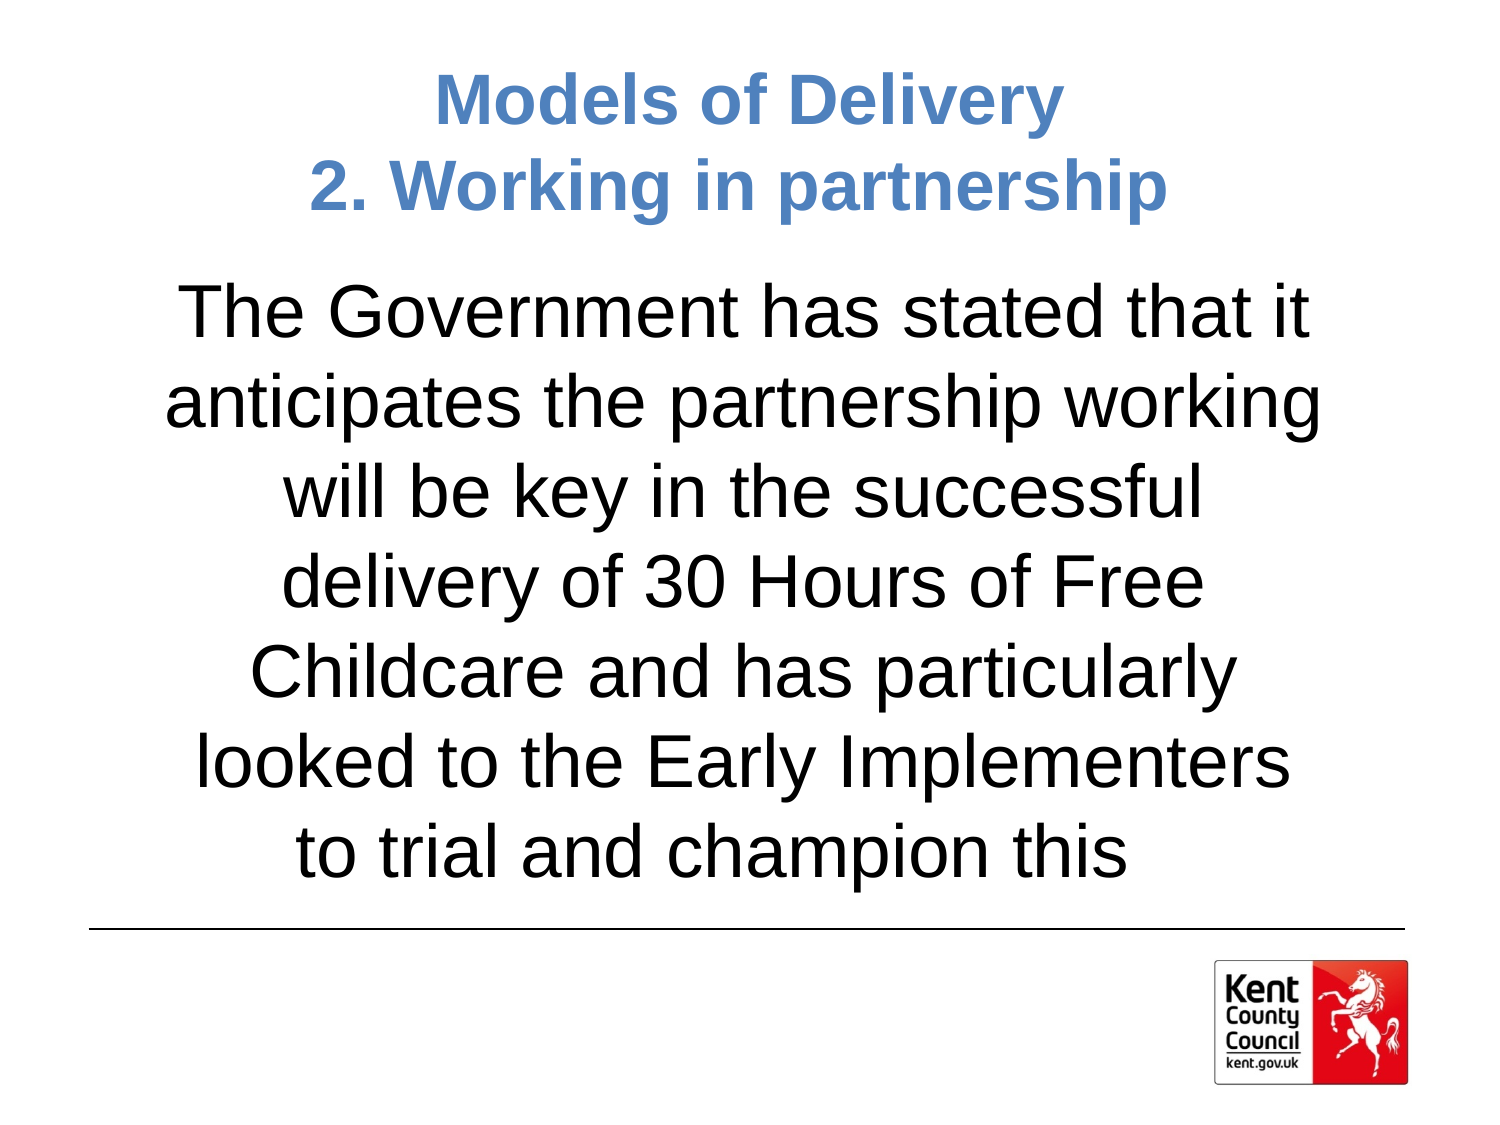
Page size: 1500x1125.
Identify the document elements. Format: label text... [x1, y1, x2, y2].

text_box The Government has stated that it anticipates the partnership working will be key in the successful delivery of 30 Hours of Free Childcare and has particularly looked to the Early Implementers to trial and champion this [147, 255, 1341, 1010]
picture [1210, 954, 1412, 1090]
text_box Models of Delivery 2. Working in partnership [74, 45, 1425, 233]
